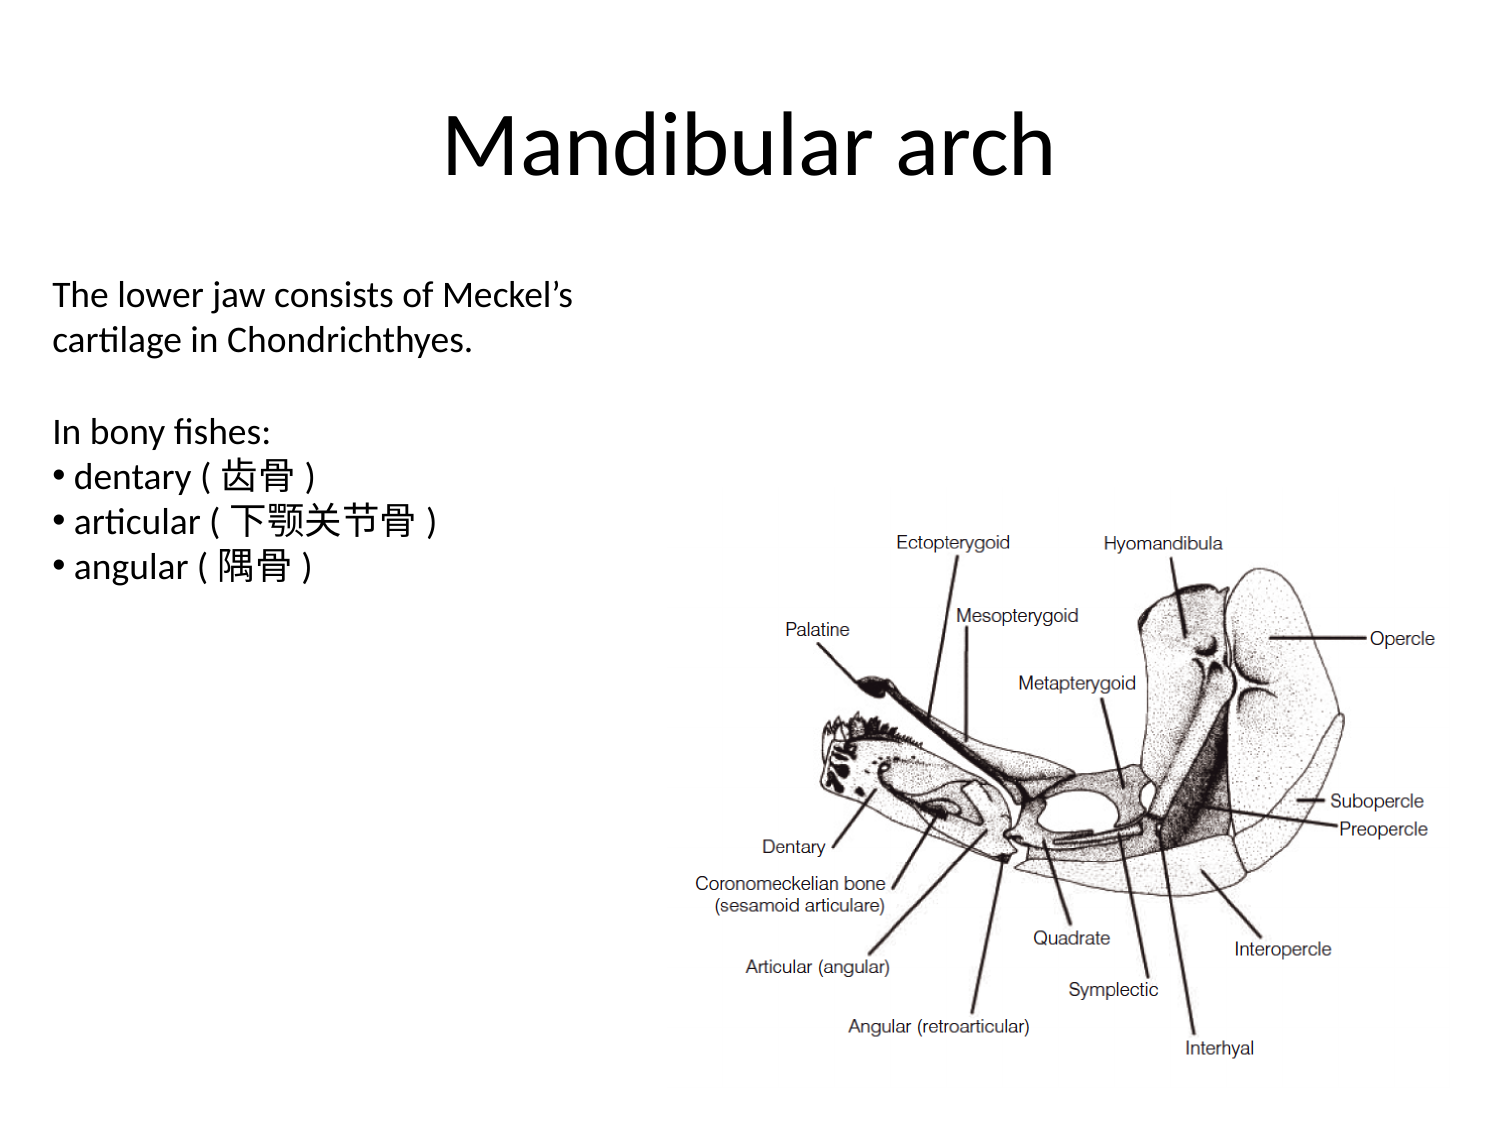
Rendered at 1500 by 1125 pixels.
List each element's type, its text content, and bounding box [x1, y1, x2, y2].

title Mandibular arch [75, 45, 1425, 233]
text_box The lower jaw consists of Meckel’s cartilage in Chondrichthyes. [37, 262, 600, 368]
text_box In bony fishes: dentary (齿骨) articular (下颚关节骨) angular (隅骨) [37, 399, 600, 685]
picture [667, 487, 1451, 1088]
